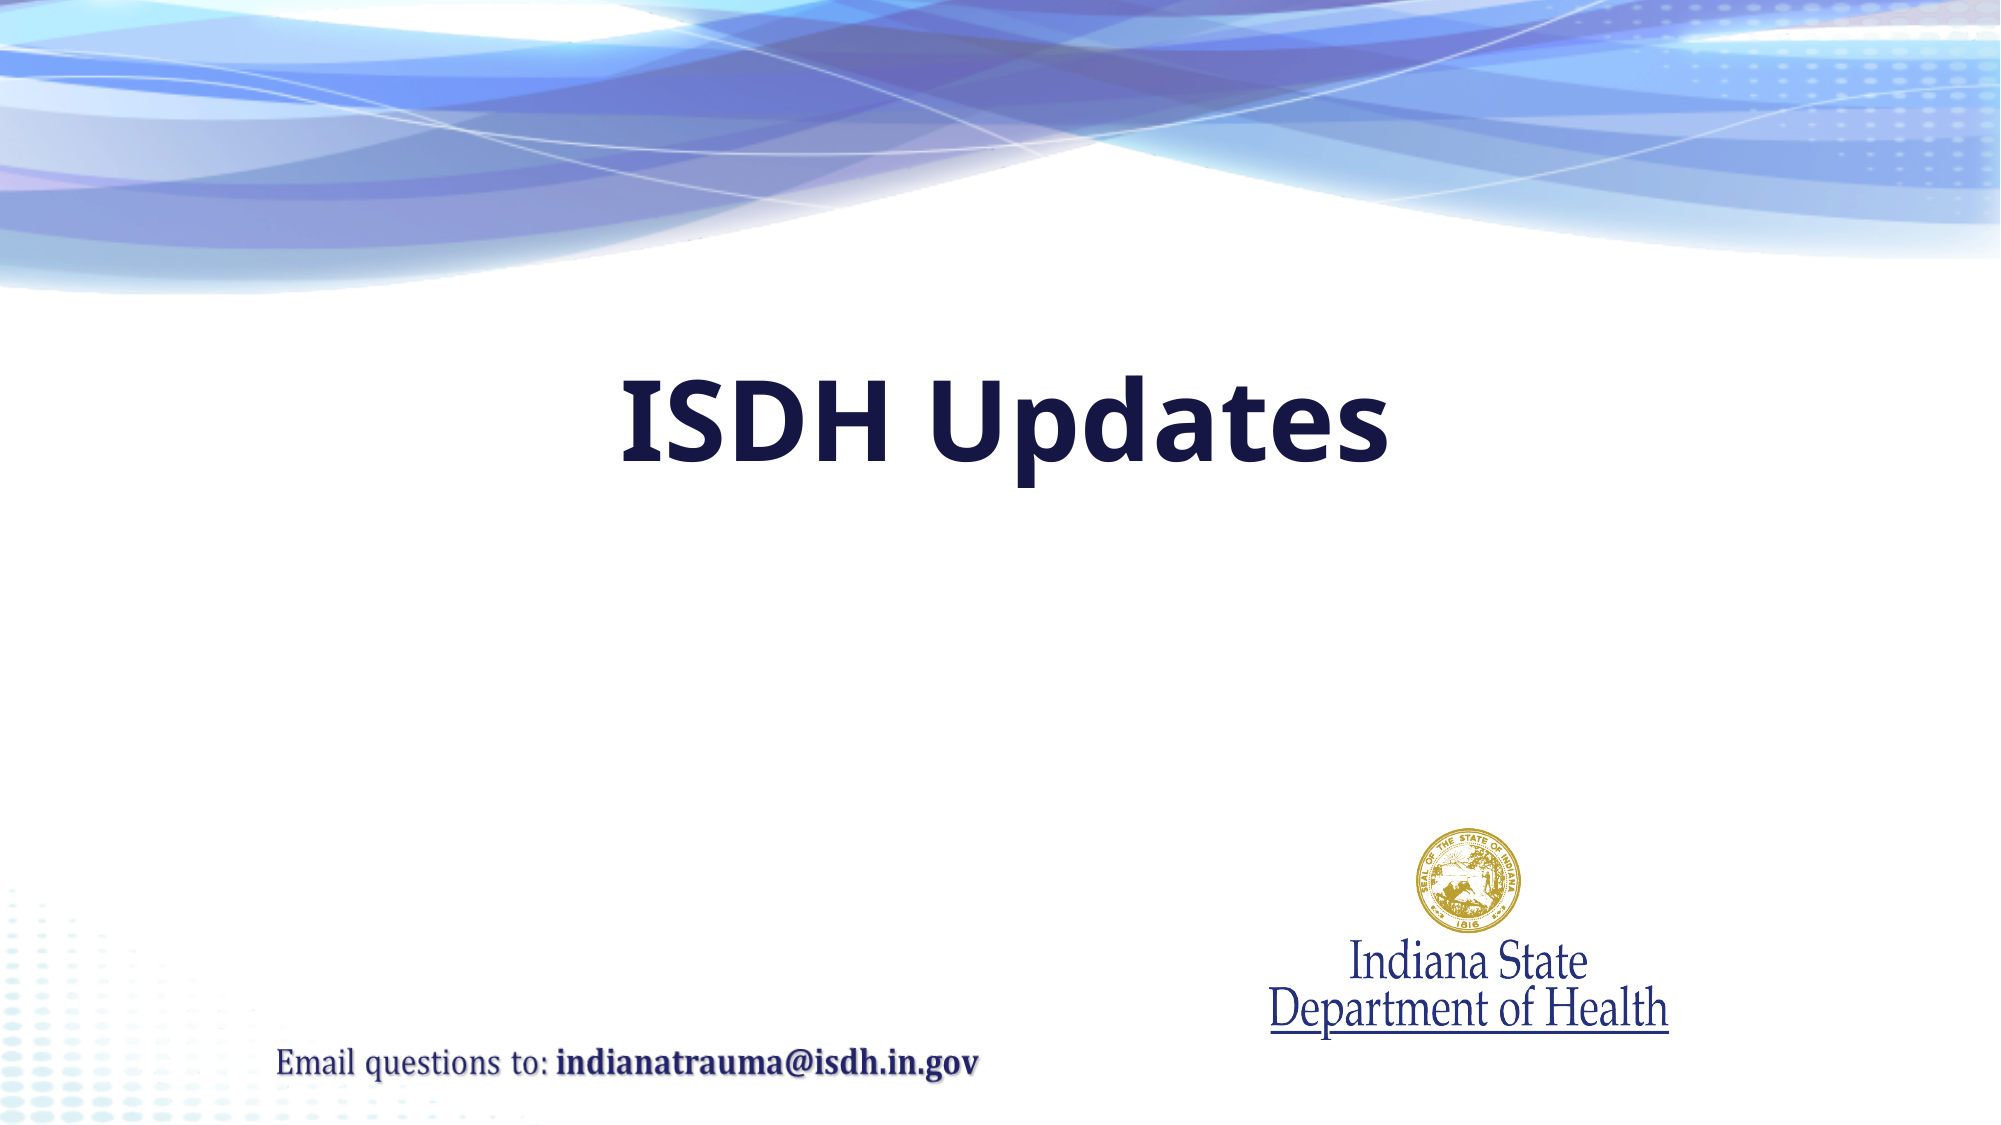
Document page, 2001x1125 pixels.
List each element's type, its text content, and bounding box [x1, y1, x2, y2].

title ISDH Updates [318, 310, 1694, 524]
picture [0, 0, 2001, 1125]
